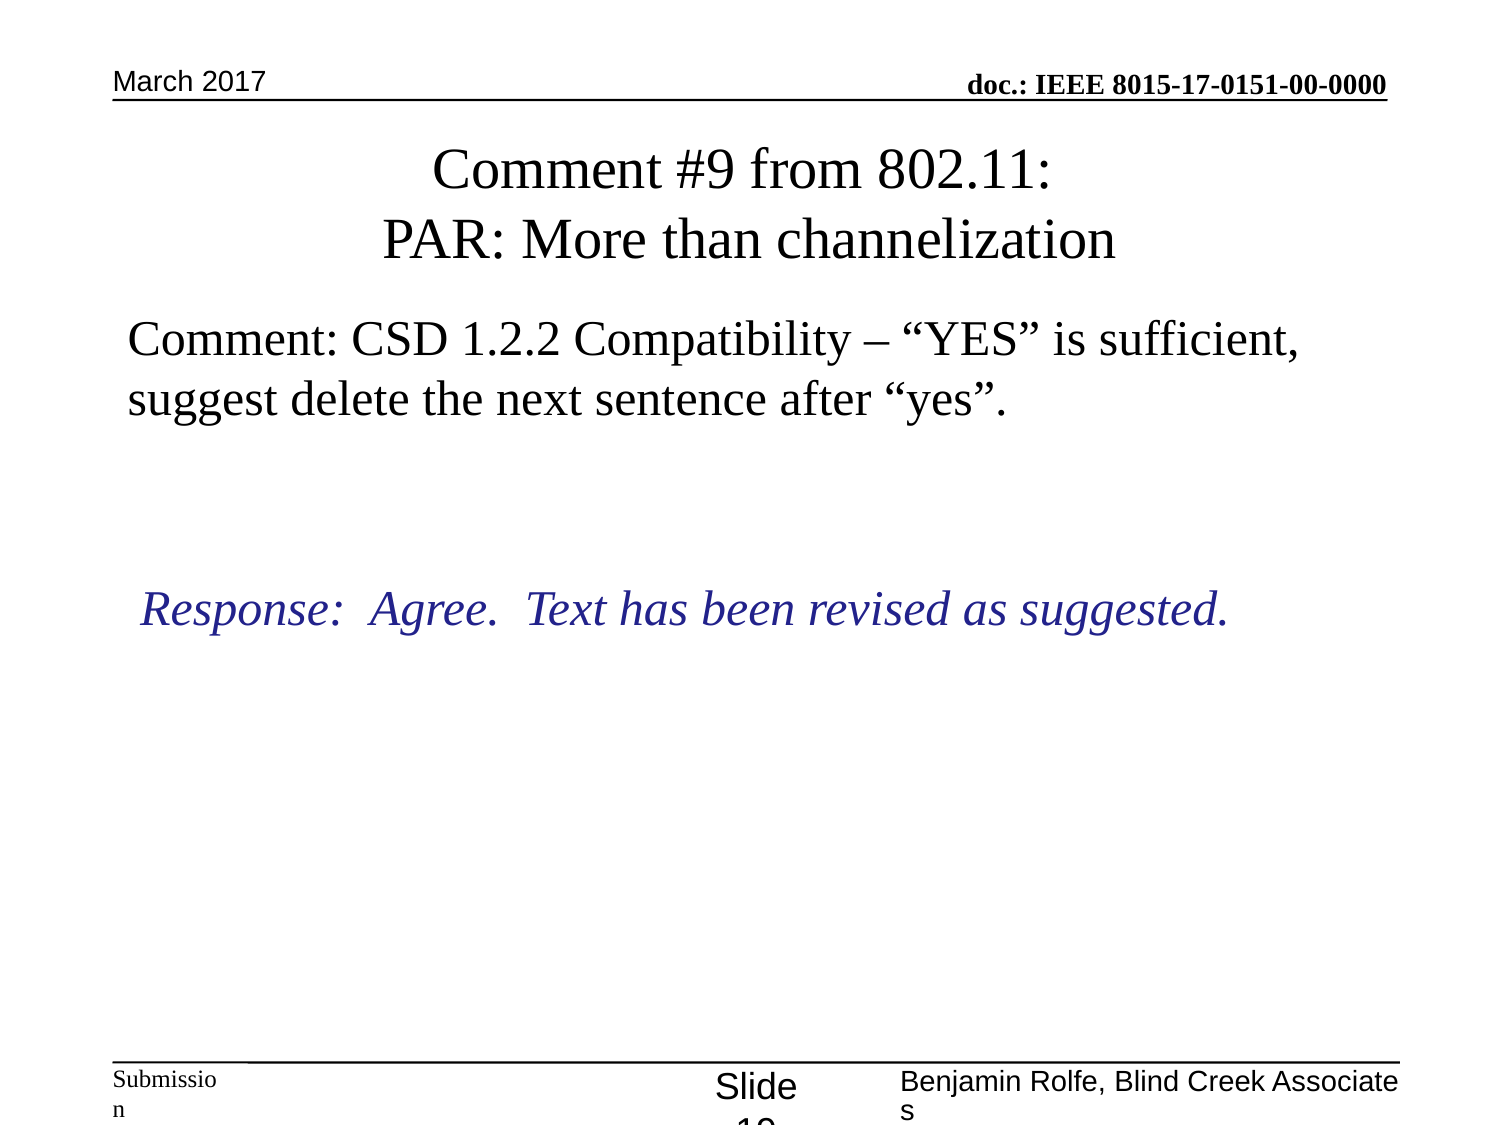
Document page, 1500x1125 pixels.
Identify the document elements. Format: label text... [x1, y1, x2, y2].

list Comment: CSD 1.2.2 Compatibility – “YES” is sufficient, suggest delete the next sentence after “yes”. Response: Agree. Text has been revised as suggested. [112, 298, 1388, 974]
footer Benjamin Rolfe, Blind Creek Associates [900, 1062, 1413, 1098]
title Comment #9 from 802.11: PAR: More than channelization [112, 112, 1388, 288]
slide_number Slide 19 [712, 1062, 800, 1093]
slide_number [112, 62, 375, 98]
